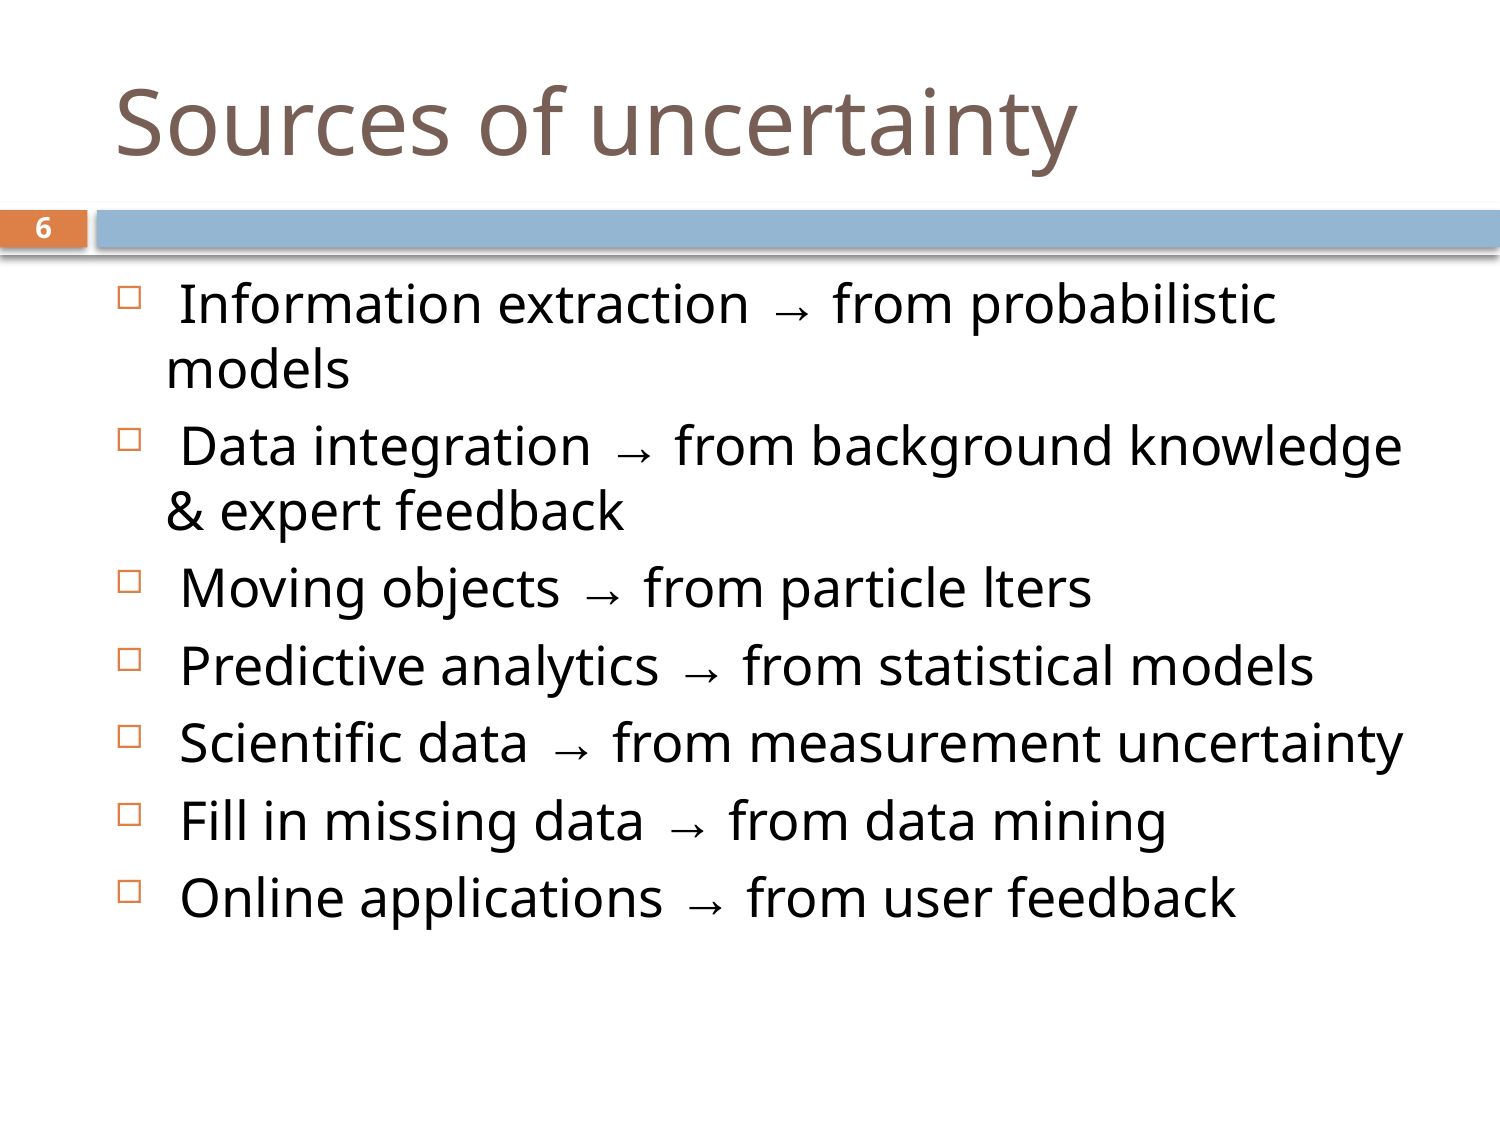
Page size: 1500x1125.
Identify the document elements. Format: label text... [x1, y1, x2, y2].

list Information extraction → from probabilistic models Data integration → from background knowledge & expert feedback Moving objects → from particle lters Predictive analytics → from statistical models Scientific data → from measurement uncertainty Fill in missing data → from data mining Online applications → from user feedback [100, 262, 1438, 1005]
title Sources of uncertainty [99, 37, 1438, 200]
slide_number 6 [0, 208, 88, 249]
